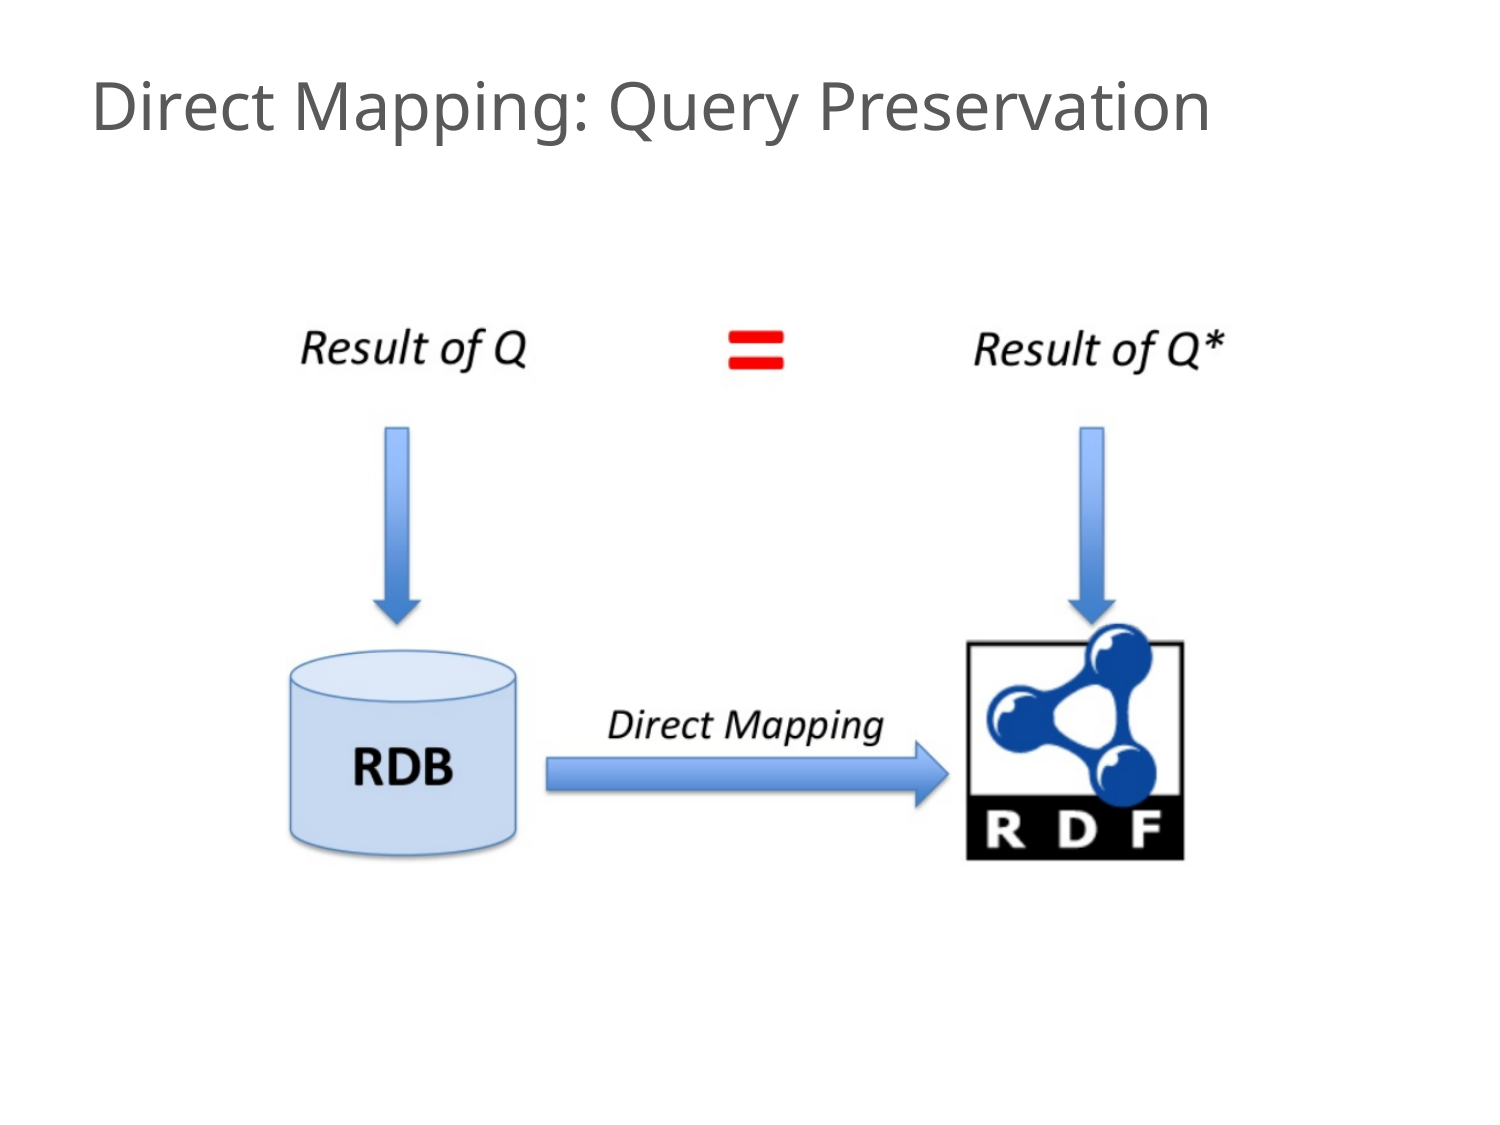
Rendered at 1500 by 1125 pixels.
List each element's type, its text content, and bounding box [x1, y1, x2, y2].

title Direct Mapping: Query Preservation [75, 45, 1425, 163]
picture [267, 299, 1233, 878]
